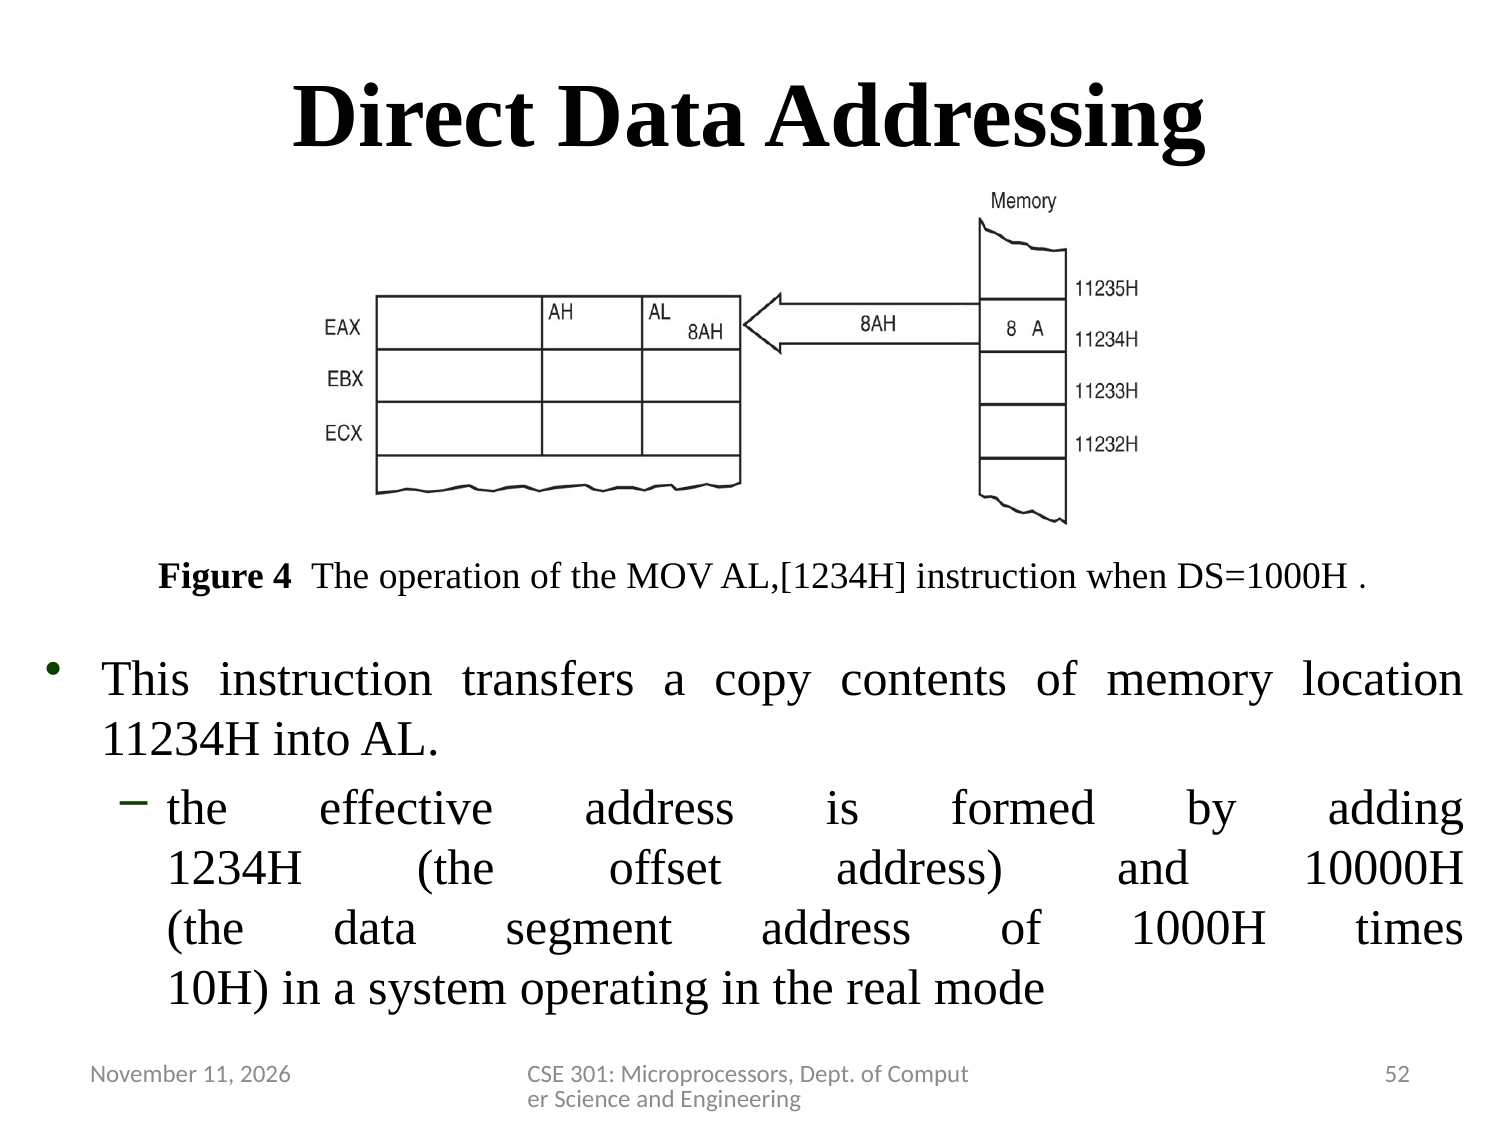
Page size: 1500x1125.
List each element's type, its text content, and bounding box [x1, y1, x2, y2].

slide_number 52 [1074, 1042, 1425, 1103]
text_box Figure 4 The operation of the MOV AL,[1234H] instruction when DS=1000H . [137, 537, 1388, 637]
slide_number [75, 1042, 425, 1103]
footer CSE 301: Microprocessors, Dept. of Computer Science and Engineering [512, 1042, 988, 1103]
title Direct Data Addressing [75, 45, 1425, 175]
text_box This instruction transfers a copy contents of memory location 11234H into AL. the effective address is formed by adding 1234H (the offset address) and 10000H (the data segment address of 1000H times 10H) in a system operating in the real mode [29, 637, 1480, 1062]
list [324, 187, 1138, 526]
